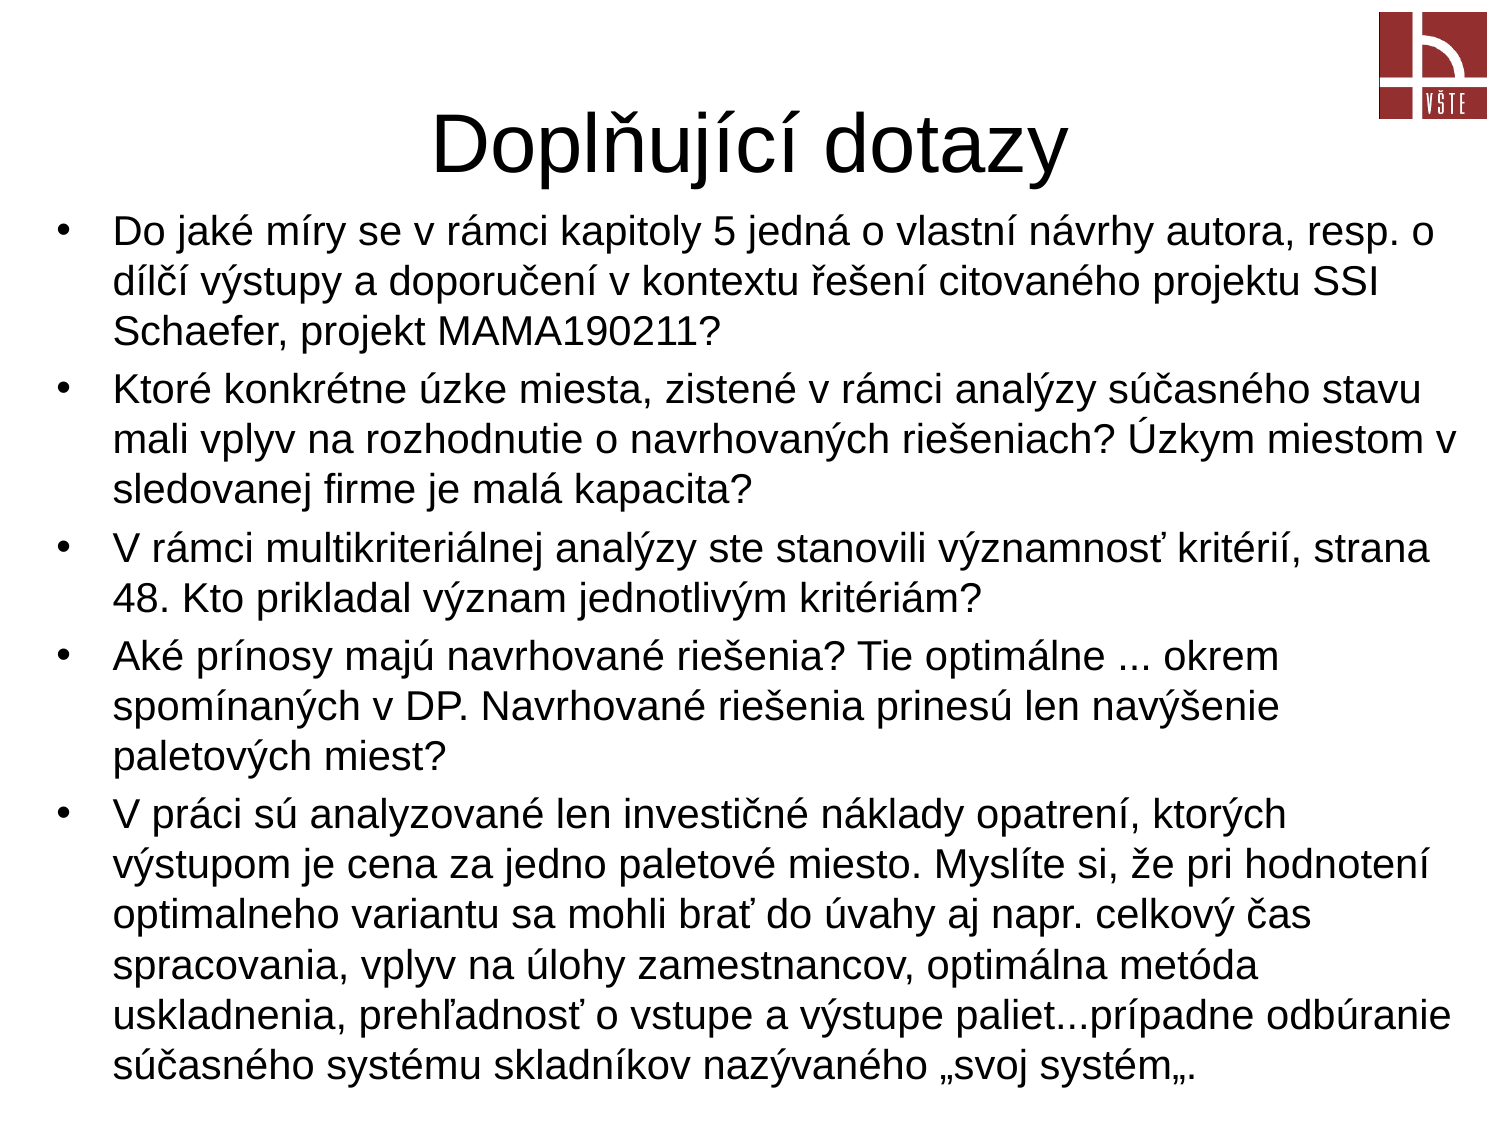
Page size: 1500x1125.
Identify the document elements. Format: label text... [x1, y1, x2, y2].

picture [1379, 12, 1487, 120]
list Do jaké míry se v rámci kapitoly 5 jedná o vlastní návrhy autora, resp. o dílčí výstupy a doporučení v kontextu řešení citovaného projektu SSI Schaefer, projekt MAMA190211? Ktoré konkrétne úzke miesta, zistené v rámci analýzy súčasného stavu mali vplyv na rozhodnutie o navrhovaných riešeniach? Úzkym miestom v sledovanej firme je malá kapacita? V rámci multikriteriálnej analýzy ste stanovili významnosť kritérií, strana 48. Kto prikladal význam jednotlivým kritériám? Aké prínosy majú navrhované riešenia? Tie optimálne ... okrem spomínaných v DP. Navrhované riešenia prinesú len navýšenie paletových miest? V práci sú analyzované len investičné náklady opatrení, ktorých výstupom je cena za jedno paletové miesto. Myslíte si, že pri hodnotení optimalneho variantu sa mohli brať do úvahy aj napr. celkový čas spracovania, vplyv na úlohy zamestnancov, optimálna metóda uskladnenia, prehľadnosť o vstupe a výstupe paliet...prípadne odbúranie súčasného systému skladníkov nazývaného „svoj systém„. [41, 196, 1474, 939]
title Doplňující dotazy [75, 45, 1425, 196]
